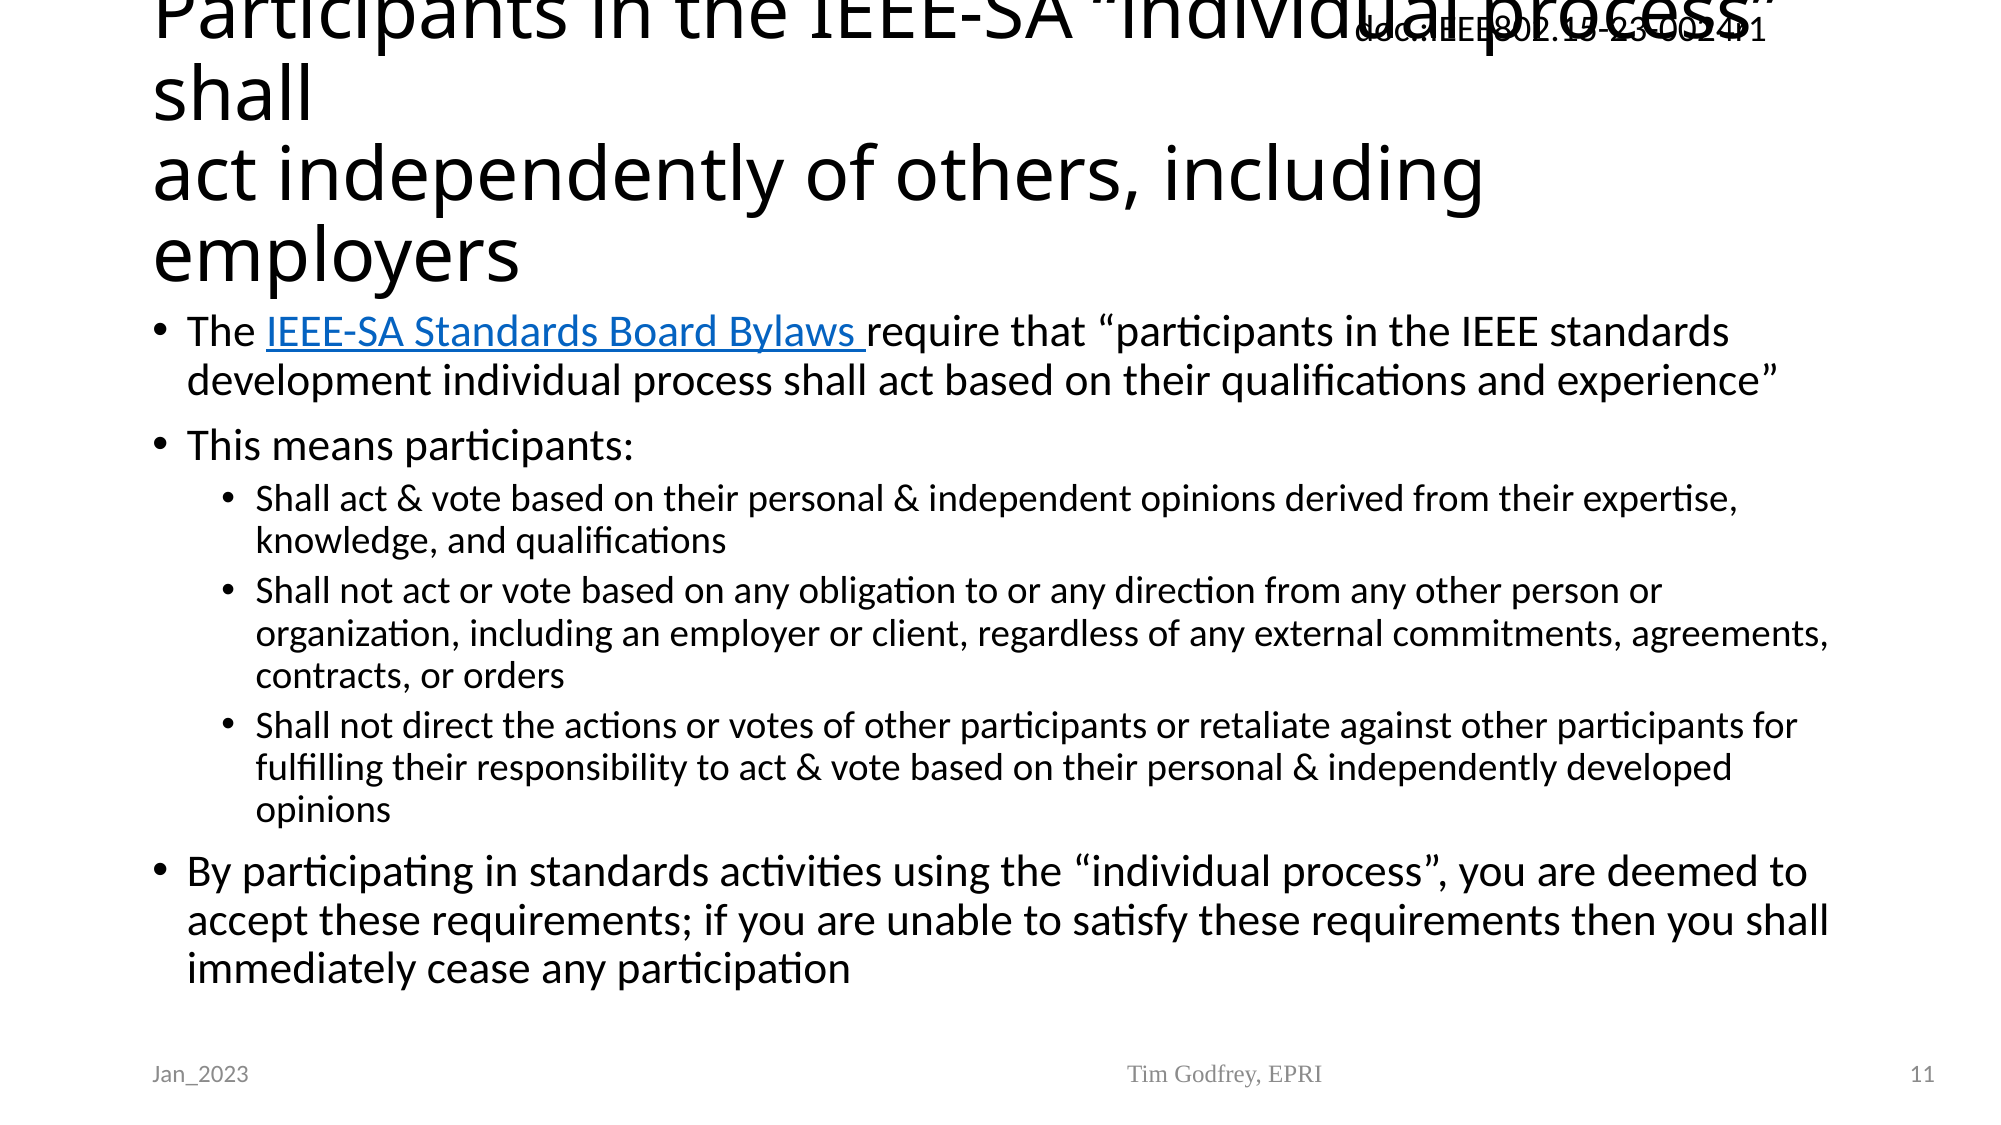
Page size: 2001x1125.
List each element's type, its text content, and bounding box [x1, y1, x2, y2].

list The IEEE-SA Standards Board Bylaws require that “participants in the IEEE standards development individual process shall act based on their qualifications and experience” This means participants: Shall act & vote based on their personal & independent opinions derived from their expertise, knowledge, and qualifications Shall not act or vote based on any obligation to or any direction from any other person or organization, including an employer or client, regardless of any external commitments, agreements, contracts, or orders Shall not direct the actions or votes of other participants or retaliate against other participants for fulfilling their responsibility to act & vote based on their personal & independently developed opinions By participating in standards activities using the “individual process”, you are deemed to accept these requirements; if you are unable to satisfy these requirements then you shall immediately cease any participation [137, 299, 1863, 1014]
slide_number 11 [1462, 1042, 1950, 1103]
slide_number Jan_2023 [137, 1042, 588, 1103]
footer Tim Godfrey, EPRI [662, 1042, 1338, 1103]
title Participants in the IEEE-SA “individual process” shall act independently of others, including employers [137, 59, 1863, 213]
